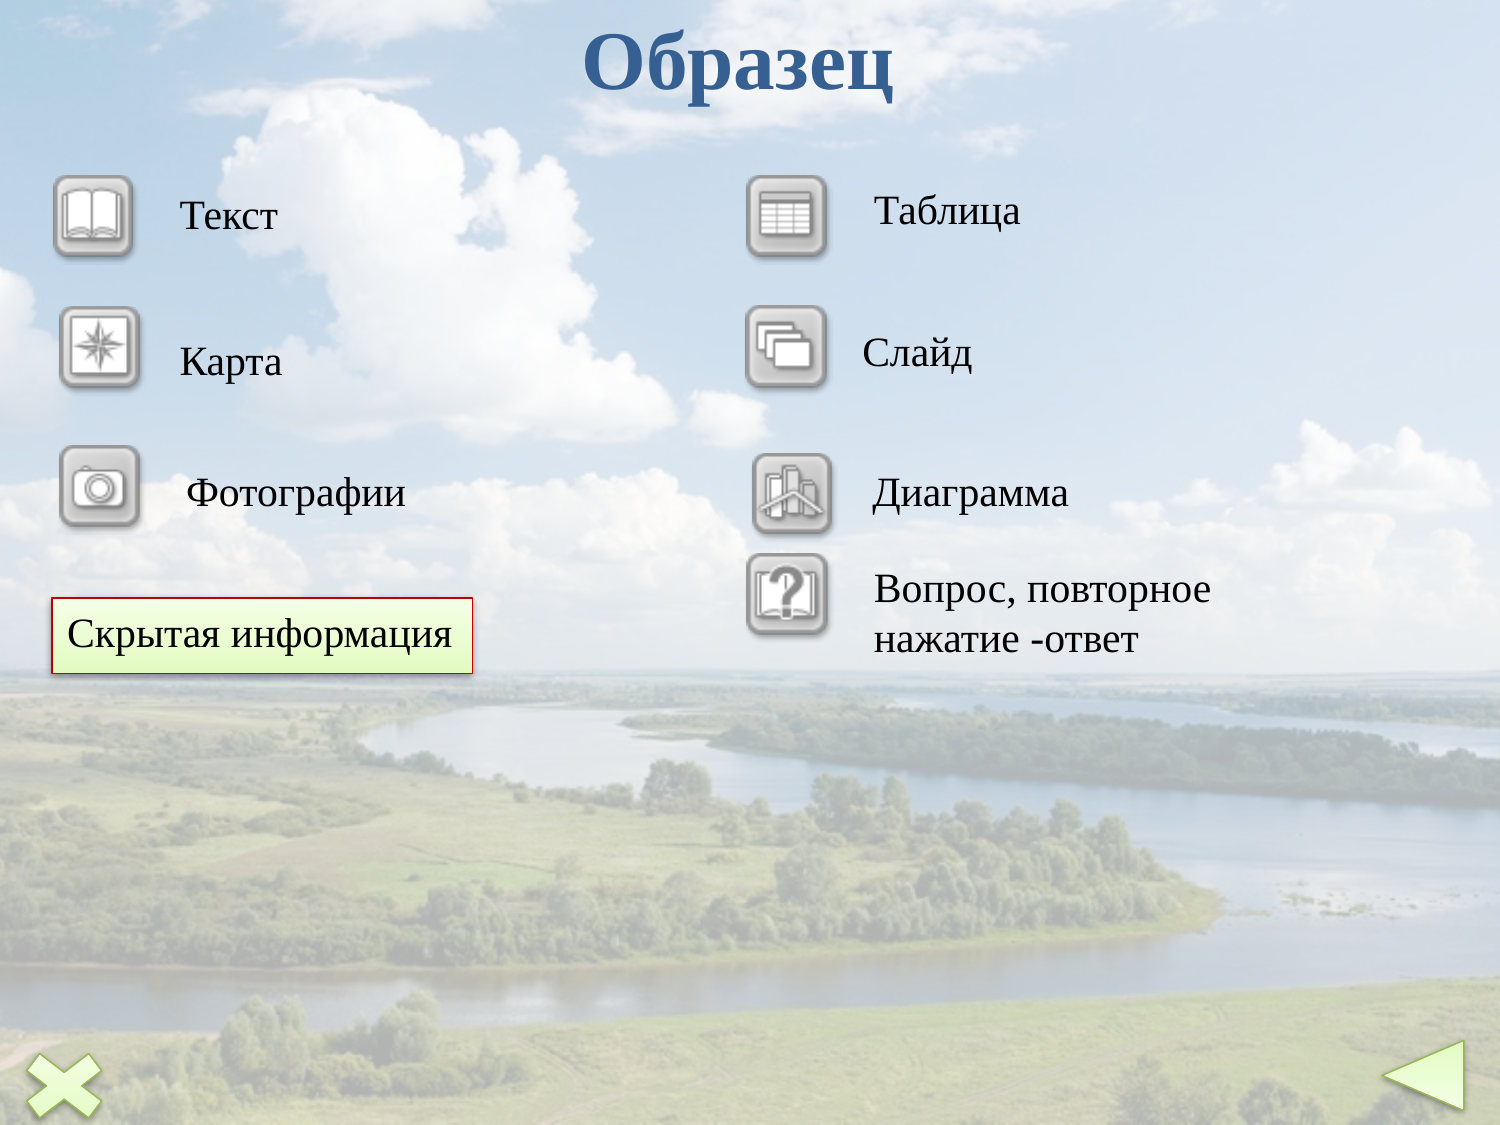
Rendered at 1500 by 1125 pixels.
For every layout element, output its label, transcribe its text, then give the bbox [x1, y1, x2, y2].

text_box 1 [0, 0, 1500, 1125]
picture [745, 552, 834, 643]
text_box Текст [164, 180, 301, 245]
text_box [750, 453, 1175, 543]
picture [58, 445, 146, 535]
text_box Образец [0, 0, 1487, 114]
text_box Вопрос, повторное нажатие -ответ [859, 553, 1282, 668]
text_box [26, 1052, 103, 1119]
text_box Таблица [859, 175, 1060, 240]
text_box Слайд [847, 317, 1072, 383]
picture [58, 306, 146, 396]
text_box Скрытая информация [51, 597, 473, 674]
text_box Фотографии [171, 457, 443, 522]
picture [745, 175, 833, 265]
picture [744, 305, 833, 396]
text_box [1381, 1039, 1465, 1112]
text_box Карта [164, 326, 337, 391]
picture [51, 175, 139, 265]
